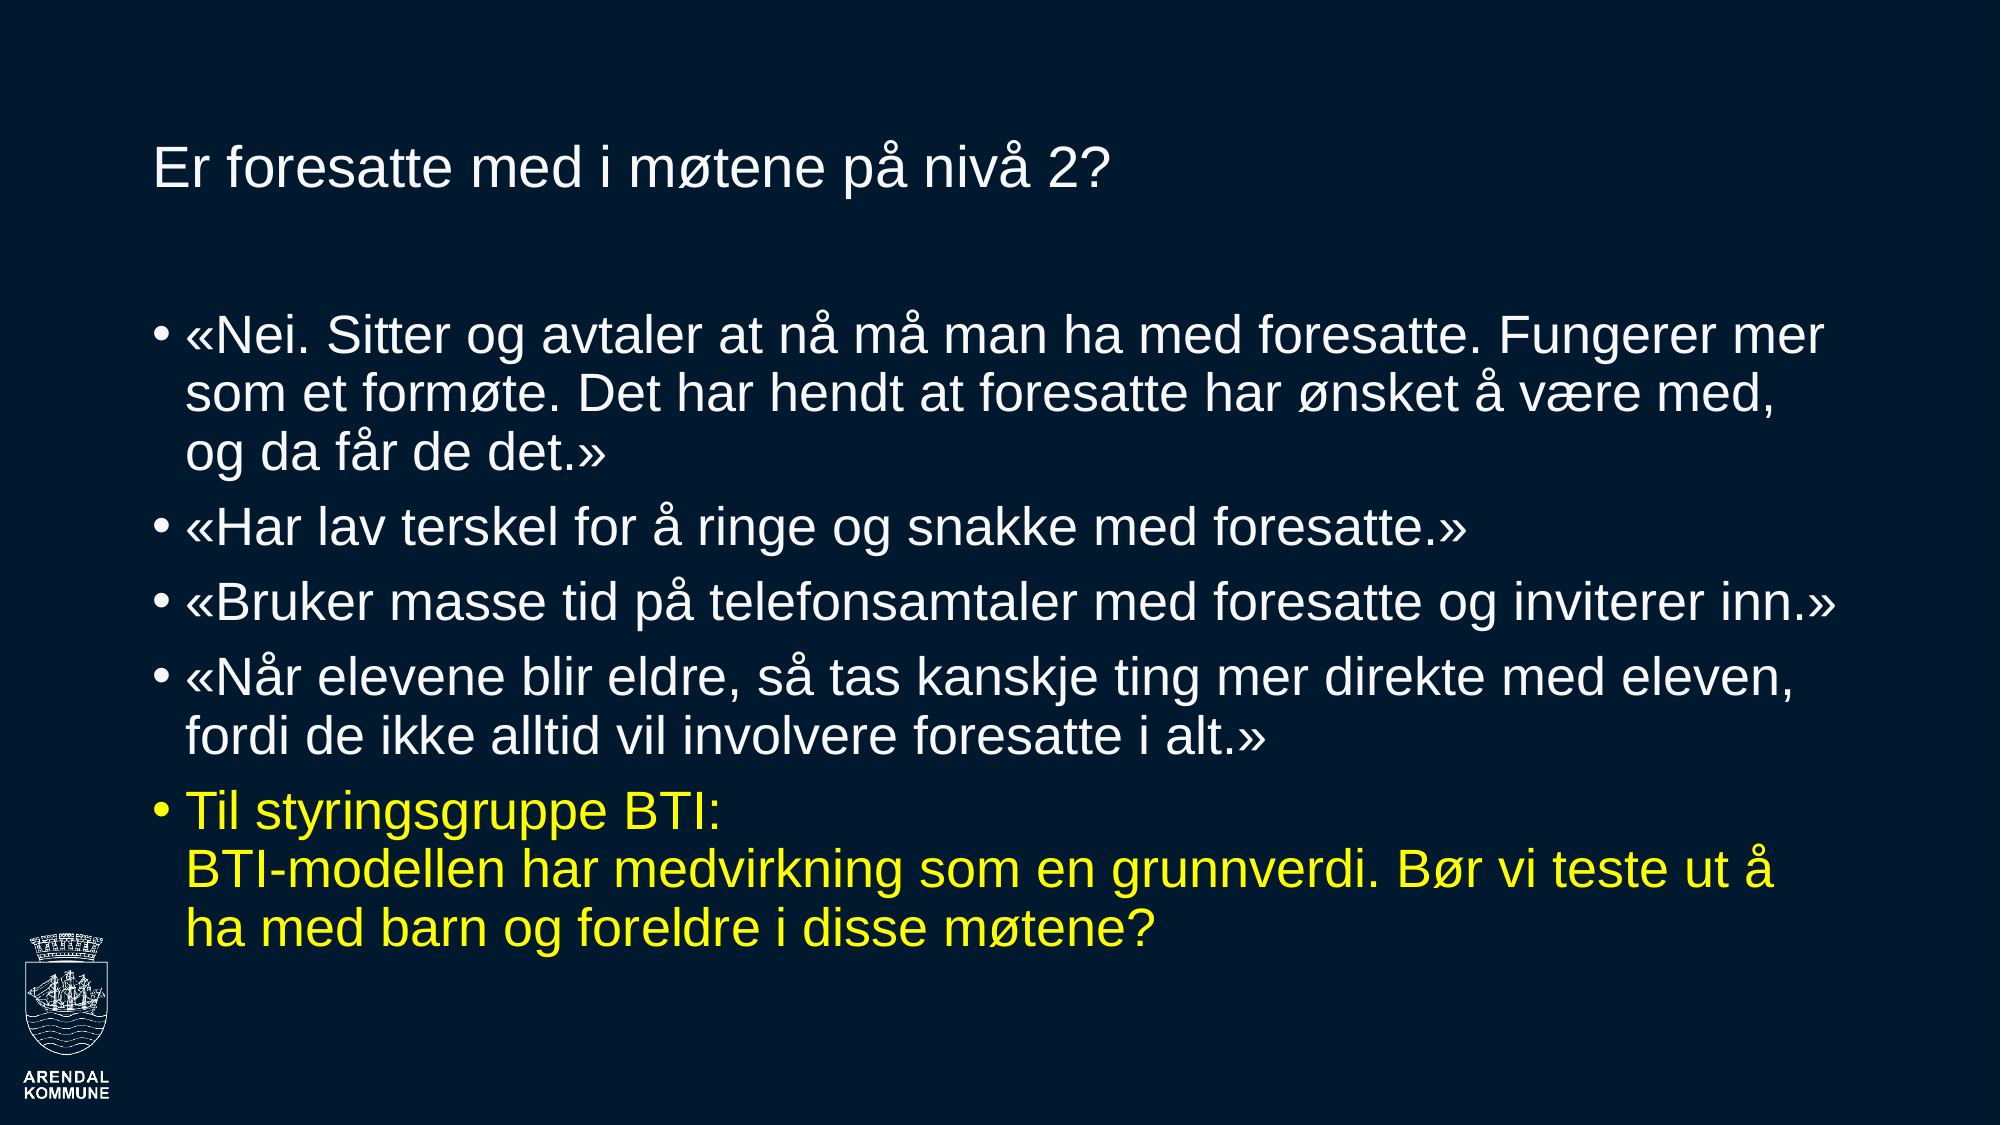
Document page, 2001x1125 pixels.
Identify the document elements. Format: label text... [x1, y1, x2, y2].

picture [23, 933, 109, 1099]
title Er foresatte med i møtene på nivå 2? [137, 59, 1863, 278]
list «Nei. Sitter og avtaler at nå må man ha med foresatte. Fungerer mer som et formøte. Det har hendt at foresatte har ønsket å være med, og da får de det.» «Har lav terskel for å ringe og snakke med foresatte.» «Bruker masse tid på telefonsamtaler med foresatte og inviterer inn.» «Når elevene blir eldre, så tas kanskje ting mer direkte med eleven, fordi de ikke alltid vil involvere foresatte i alt.» Til styringsgruppe BTI: BTI-modellen har medvirkning som en grunnverdi. Bør vi teste ut å ha med barn og foreldre i disse møtene? [137, 299, 1863, 1014]
